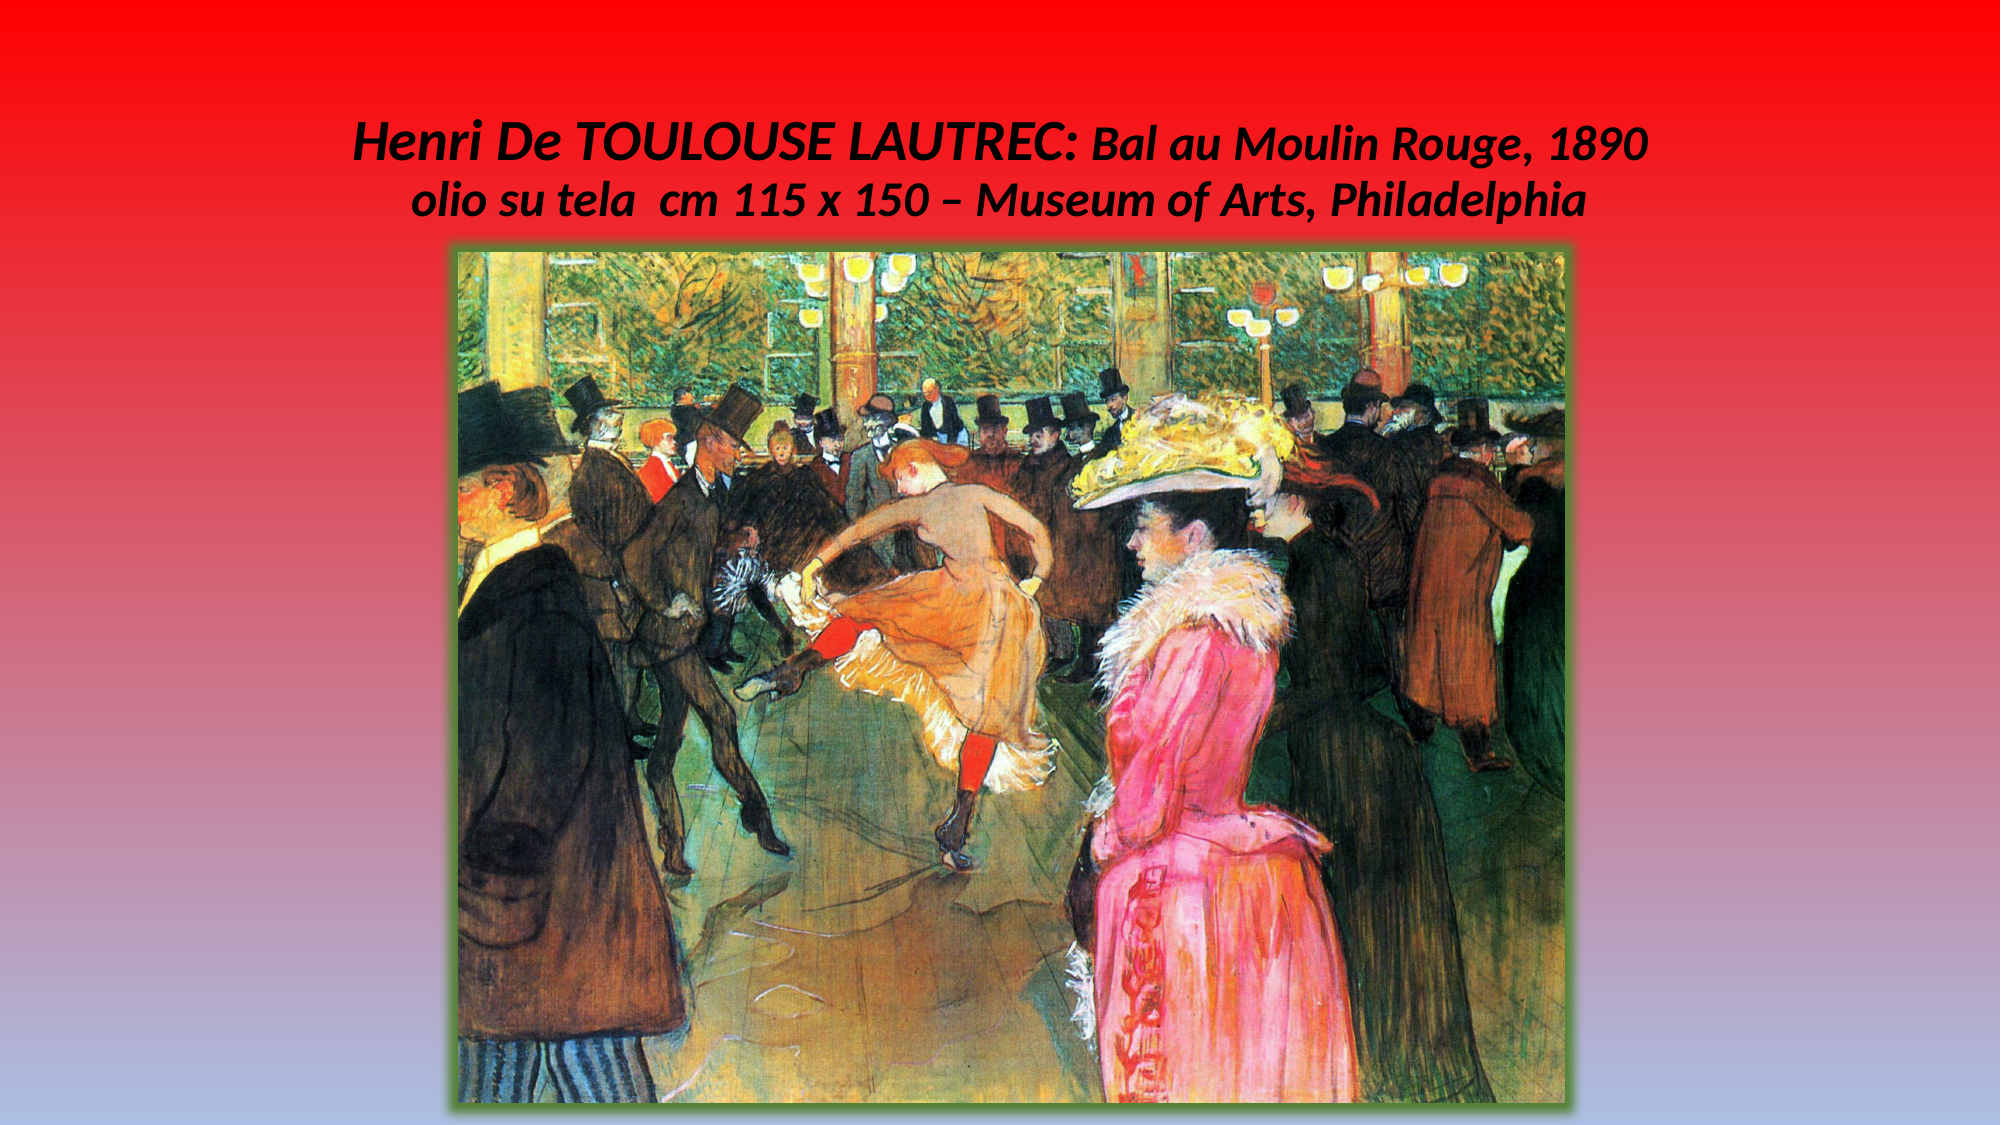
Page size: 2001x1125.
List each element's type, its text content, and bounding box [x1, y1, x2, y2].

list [458, 252, 1565, 1103]
title Henri De TOULOUSE LAUTREC: Bal au Moulin Rouge, 1890 olio su tela cm 115 x 150 – Museum of Arts, Philadelphia [137, 59, 1863, 278]
